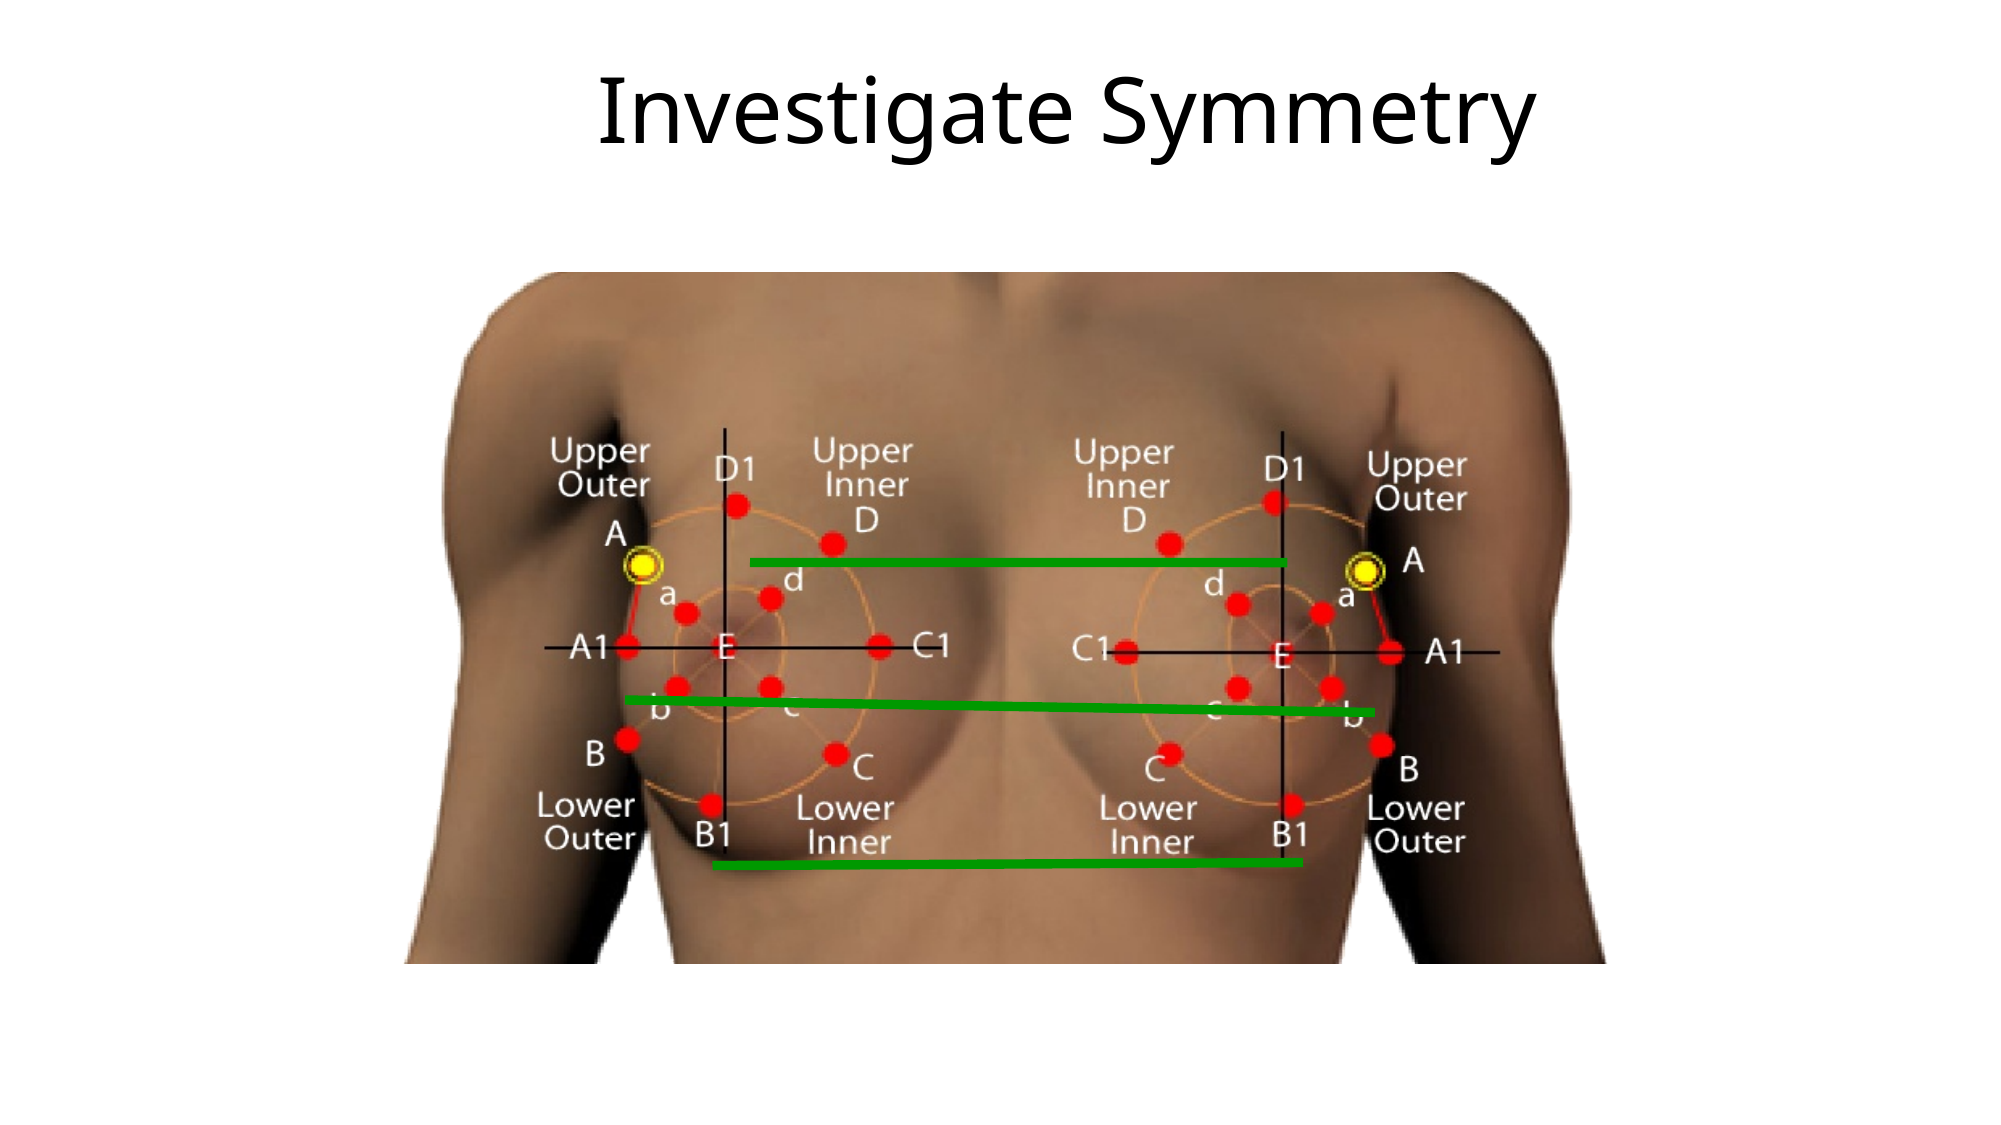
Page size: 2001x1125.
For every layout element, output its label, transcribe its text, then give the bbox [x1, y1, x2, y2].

title Investigate Symmetry [582, 15, 1578, 213]
picture [377, 272, 1623, 964]
